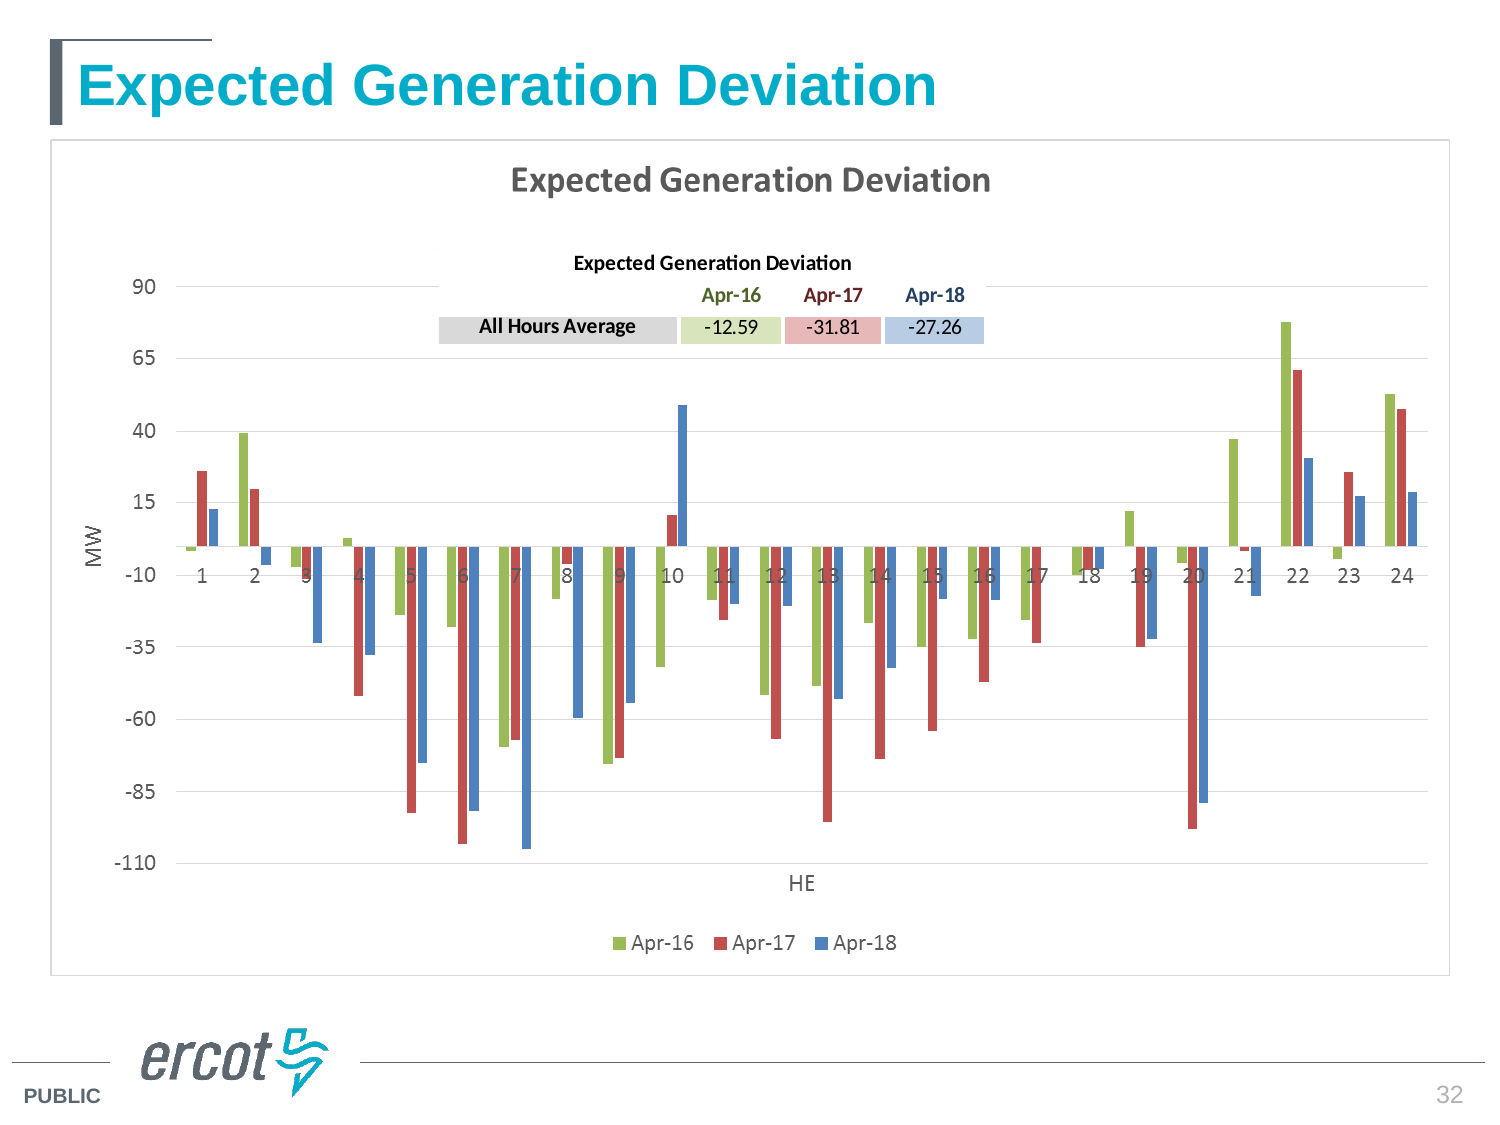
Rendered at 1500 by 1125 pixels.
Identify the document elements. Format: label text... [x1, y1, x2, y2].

slide_number 32 [1412, 1076, 1488, 1112]
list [49, 139, 1451, 976]
picture [137, 1024, 332, 1100]
picture [437, 249, 988, 348]
title Expected Generation Deviation [62, 39, 1450, 125]
